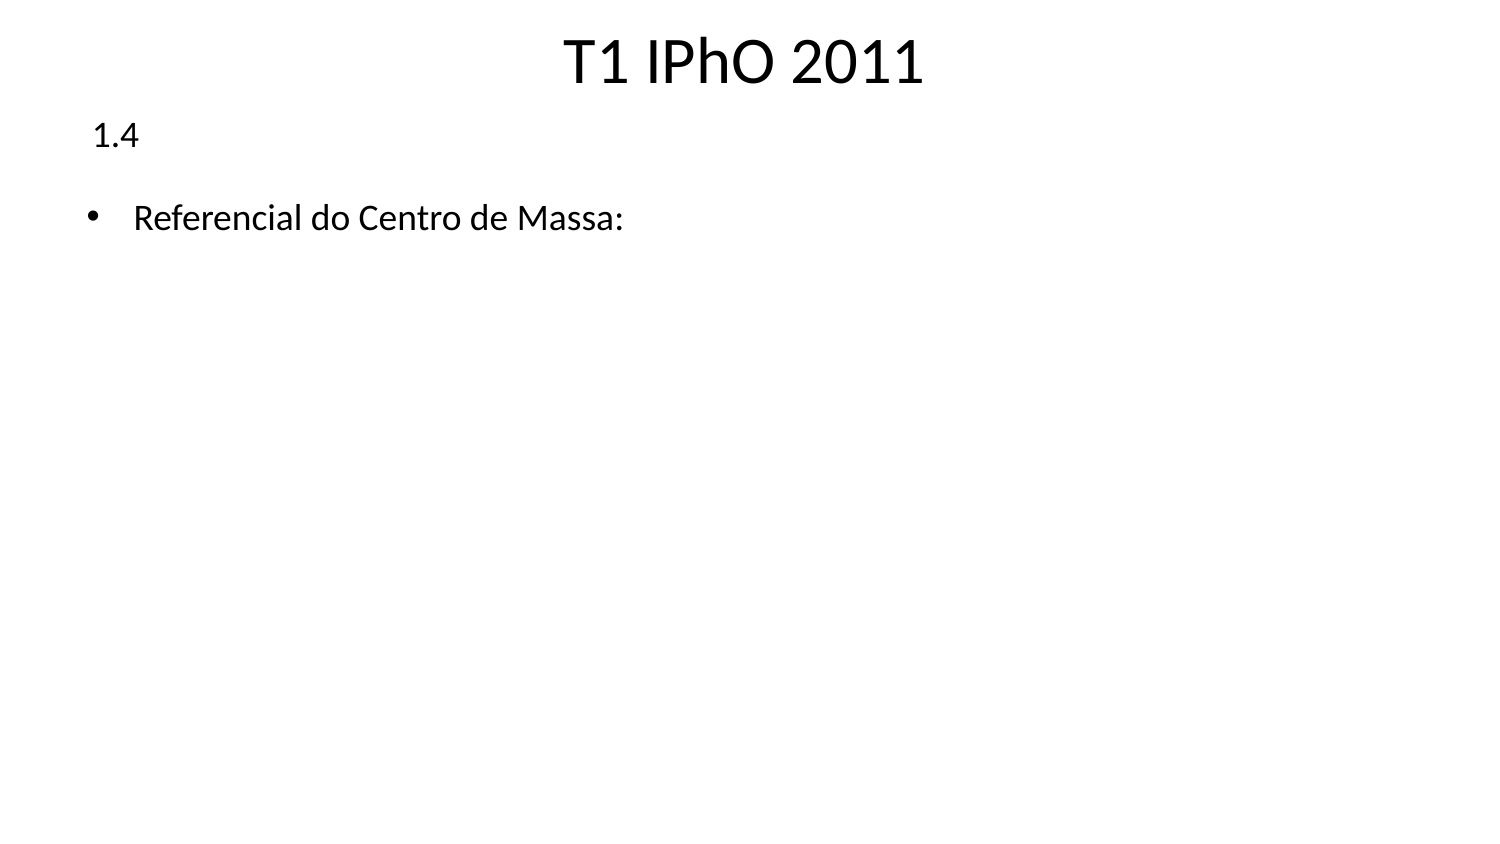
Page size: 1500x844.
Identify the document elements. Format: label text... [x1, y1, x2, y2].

text_box T1 IPhO 2011 [549, 9, 951, 105]
text_box Referencial do Centro de Massa: [71, 185, 640, 246]
text_box 1.4 [77, 102, 155, 163]
